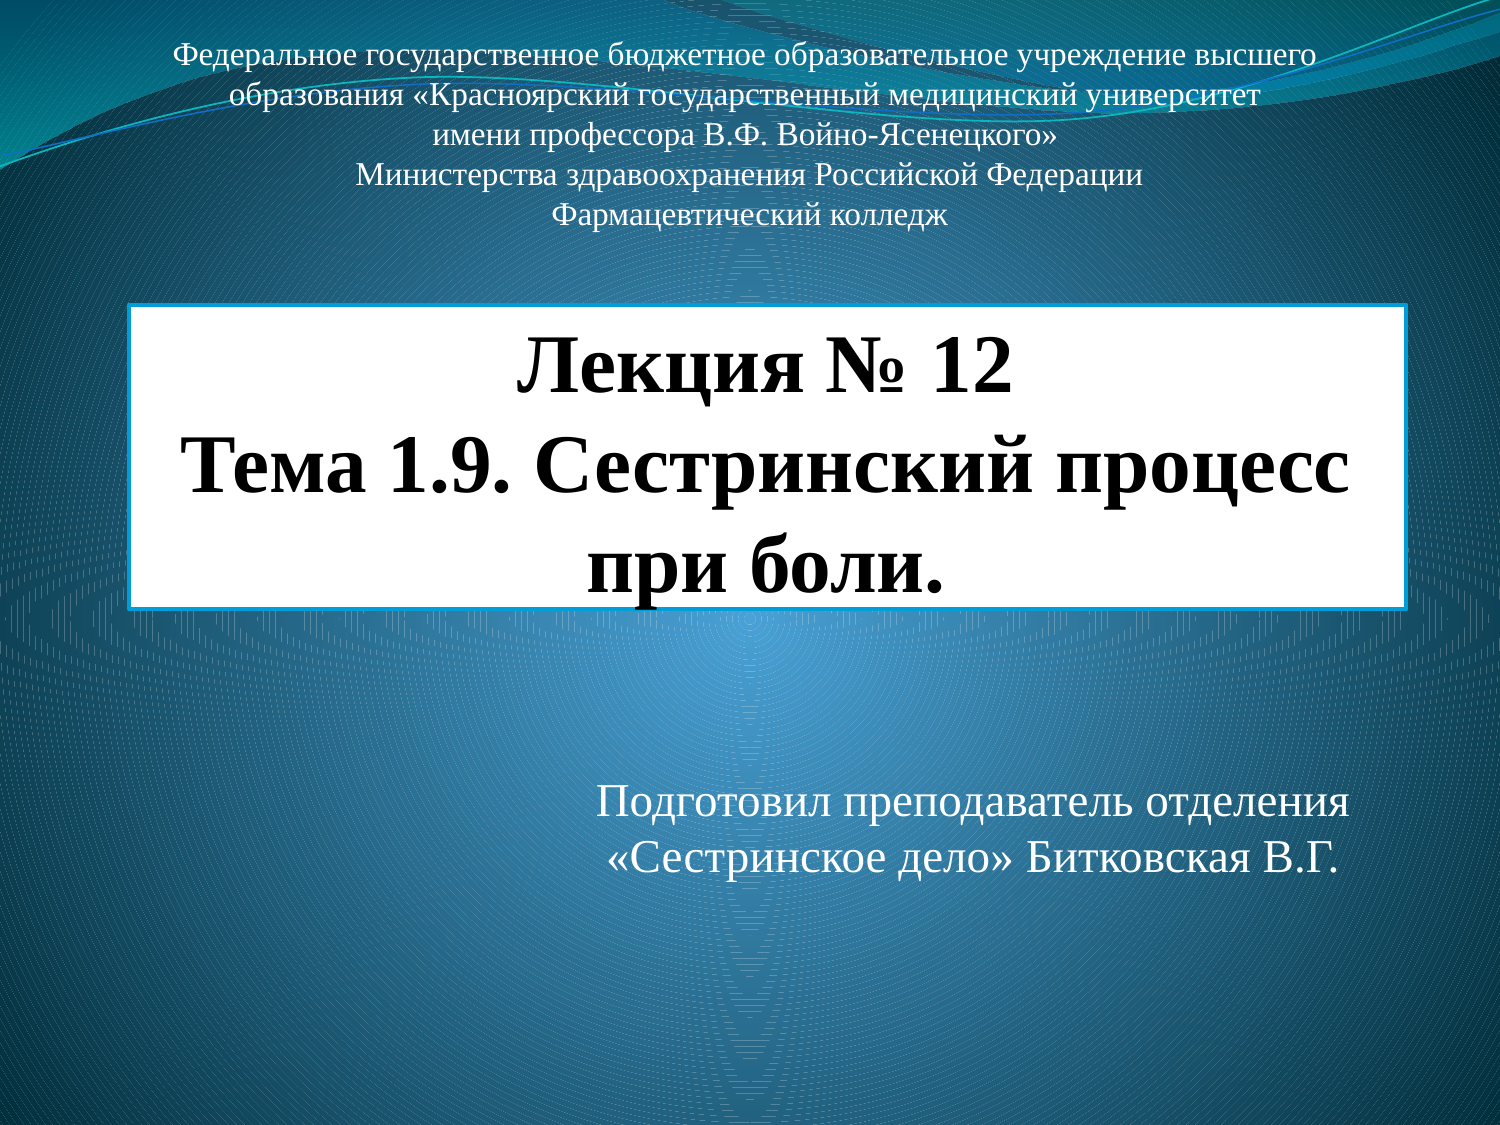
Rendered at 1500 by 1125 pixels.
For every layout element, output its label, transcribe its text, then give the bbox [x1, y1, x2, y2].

text_box Федеральное государственное бюджетное образовательное учреждение высшего образования «Красноярский государственный медицинский университет имени профессора В.Ф. Войно-Ясенецкого» Министерства здравоохранения Российской Федерации Фармацевтический колледж [128, 25, 1371, 280]
title Лекция № 12 Тема 1.9. Сестринский процесс при боли. [127, 303, 1408, 611]
subtitle Подготовил преподаватель отделения «Сестринское дело» Битковская В.Г. [574, 761, 1383, 926]
